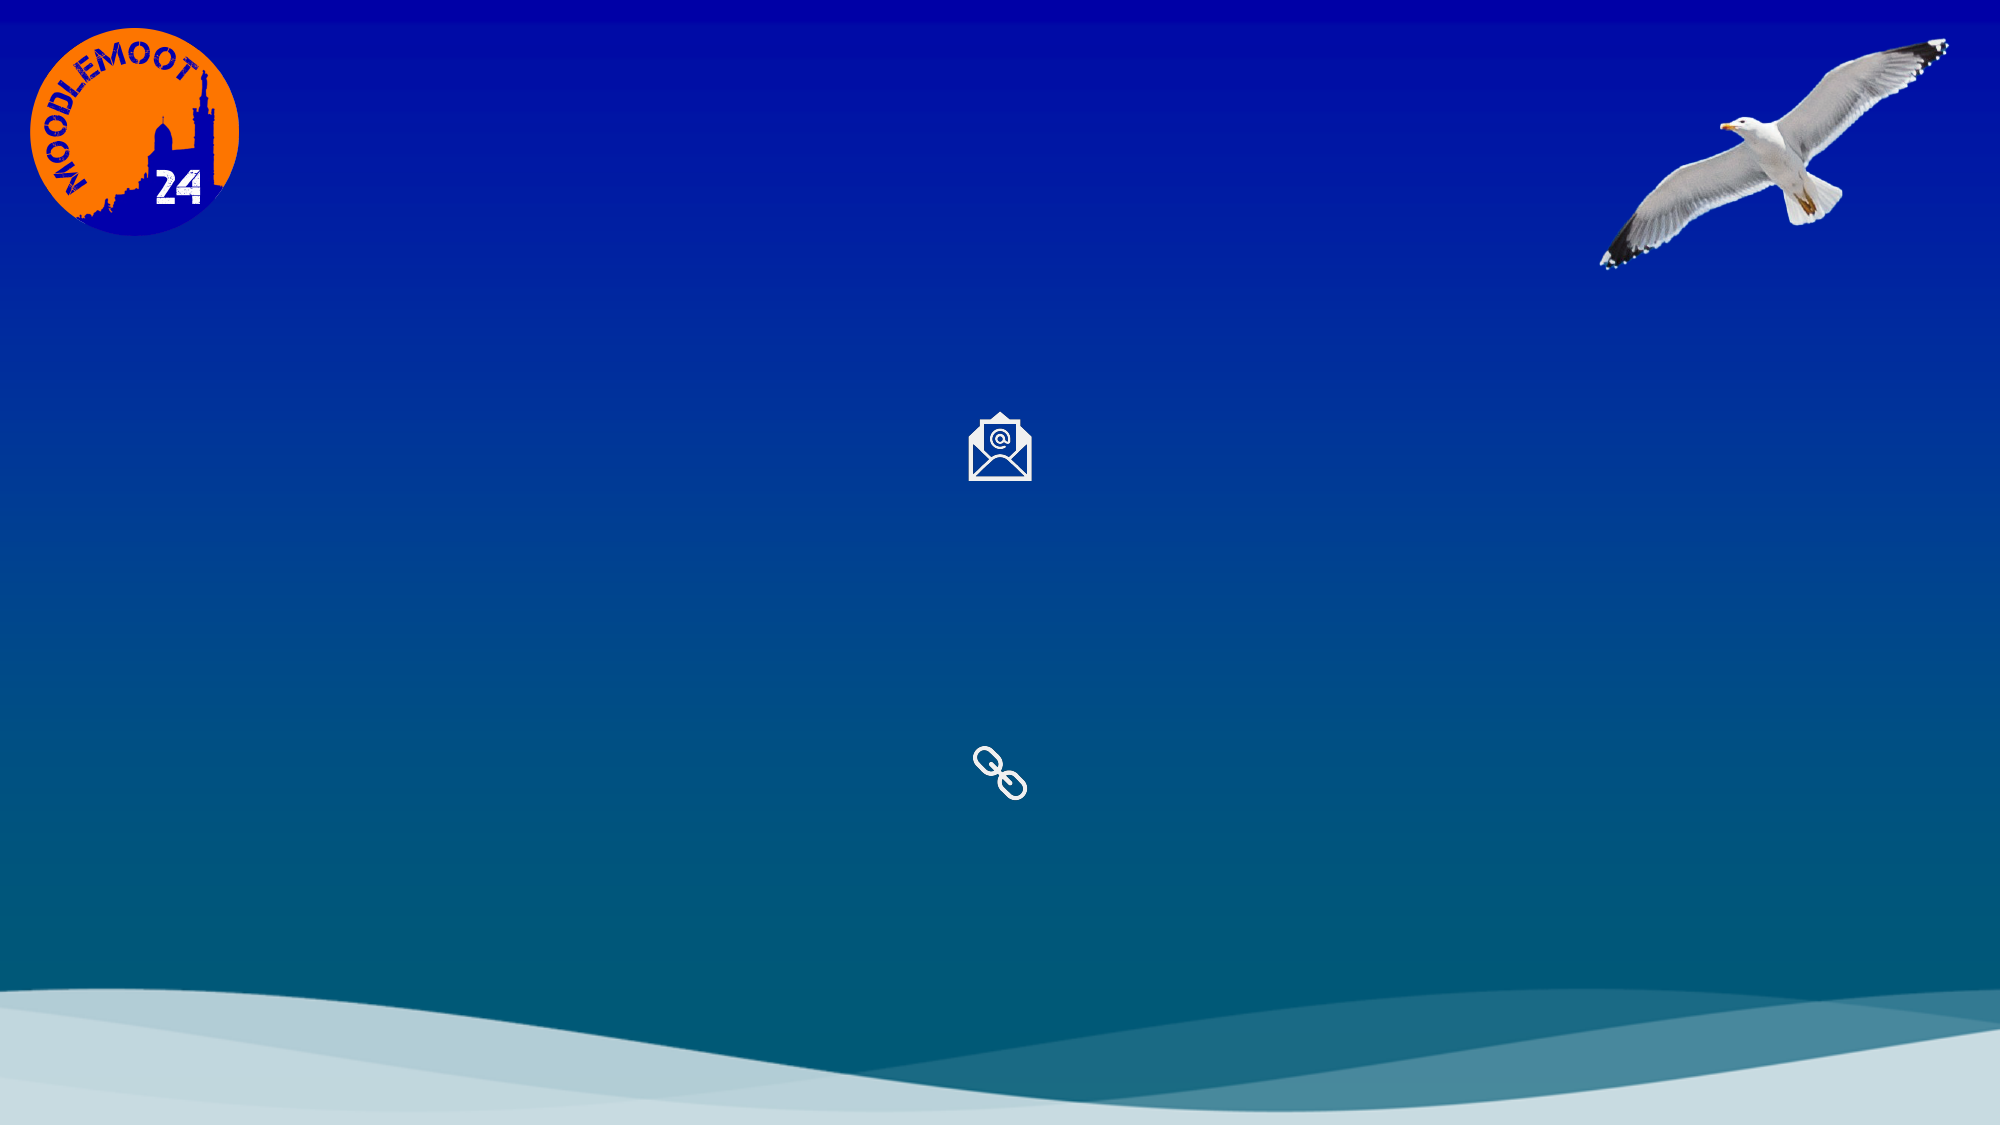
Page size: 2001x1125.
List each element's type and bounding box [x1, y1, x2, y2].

picture [0, 0, 2000, 810]
picture [0, 989, 2000, 1125]
